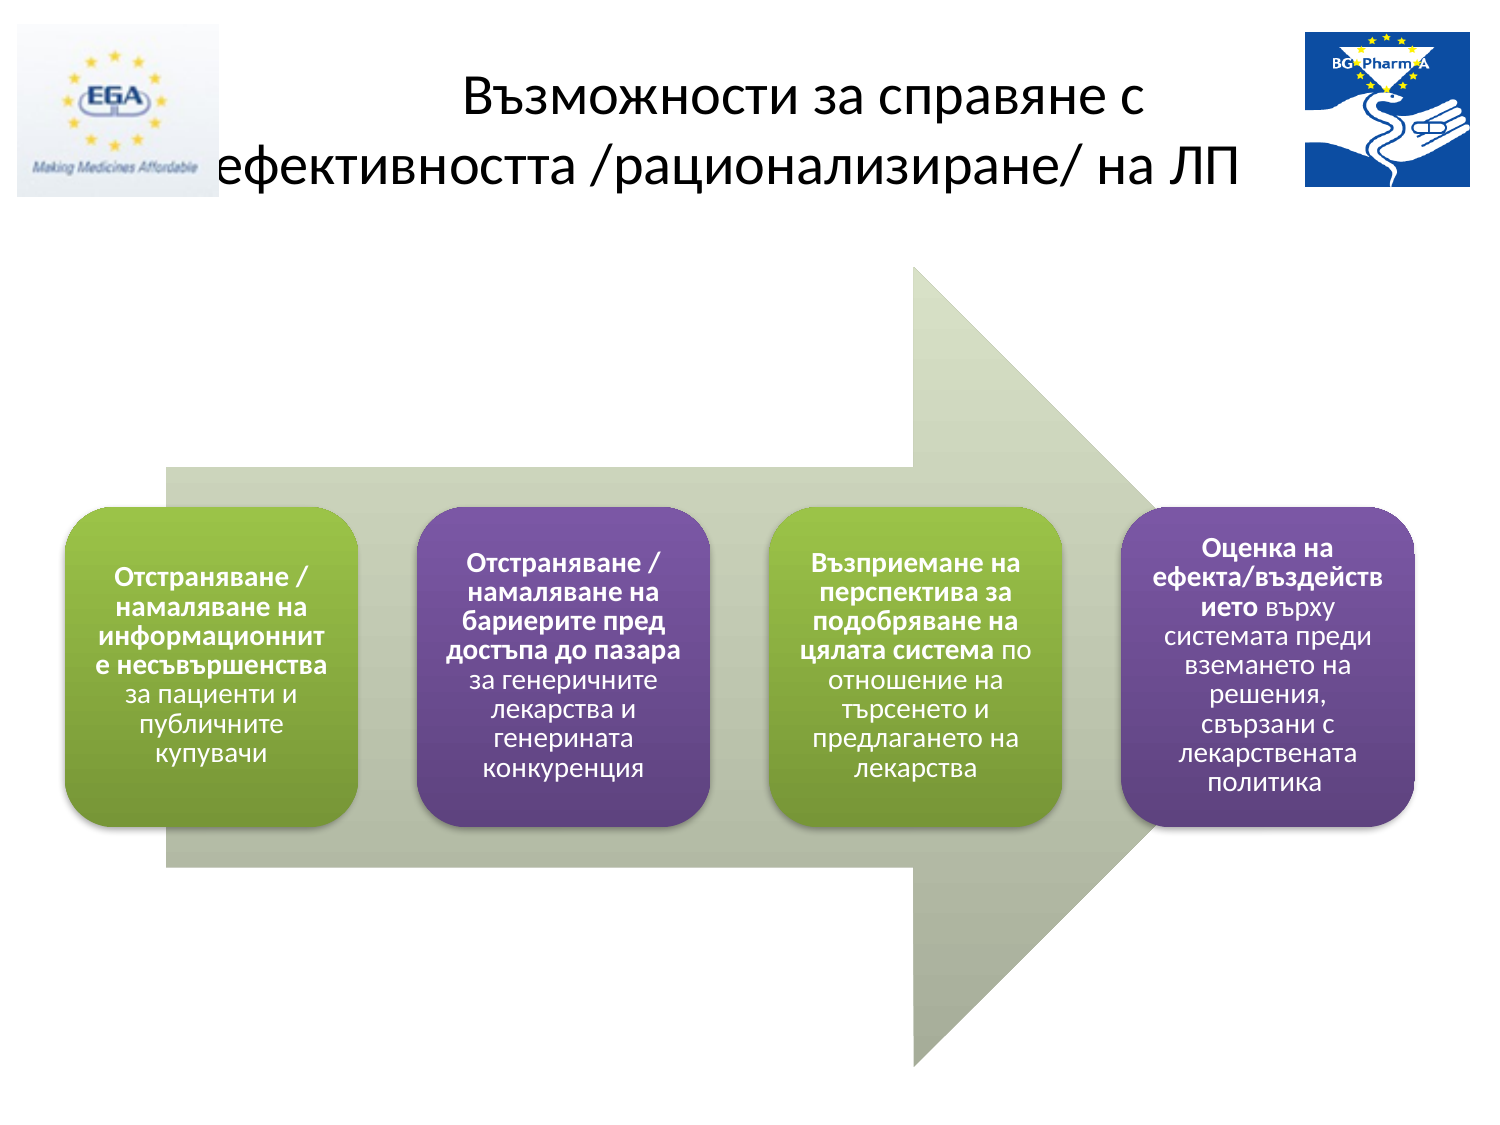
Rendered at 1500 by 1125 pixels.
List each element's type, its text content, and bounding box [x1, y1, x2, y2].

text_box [64, 266, 1416, 1068]
picture [1304, 32, 1470, 187]
picture [17, 23, 219, 197]
title Възможности за справяне с неефективността /рационализиране/ на ЛП [23, 32, 1373, 221]
